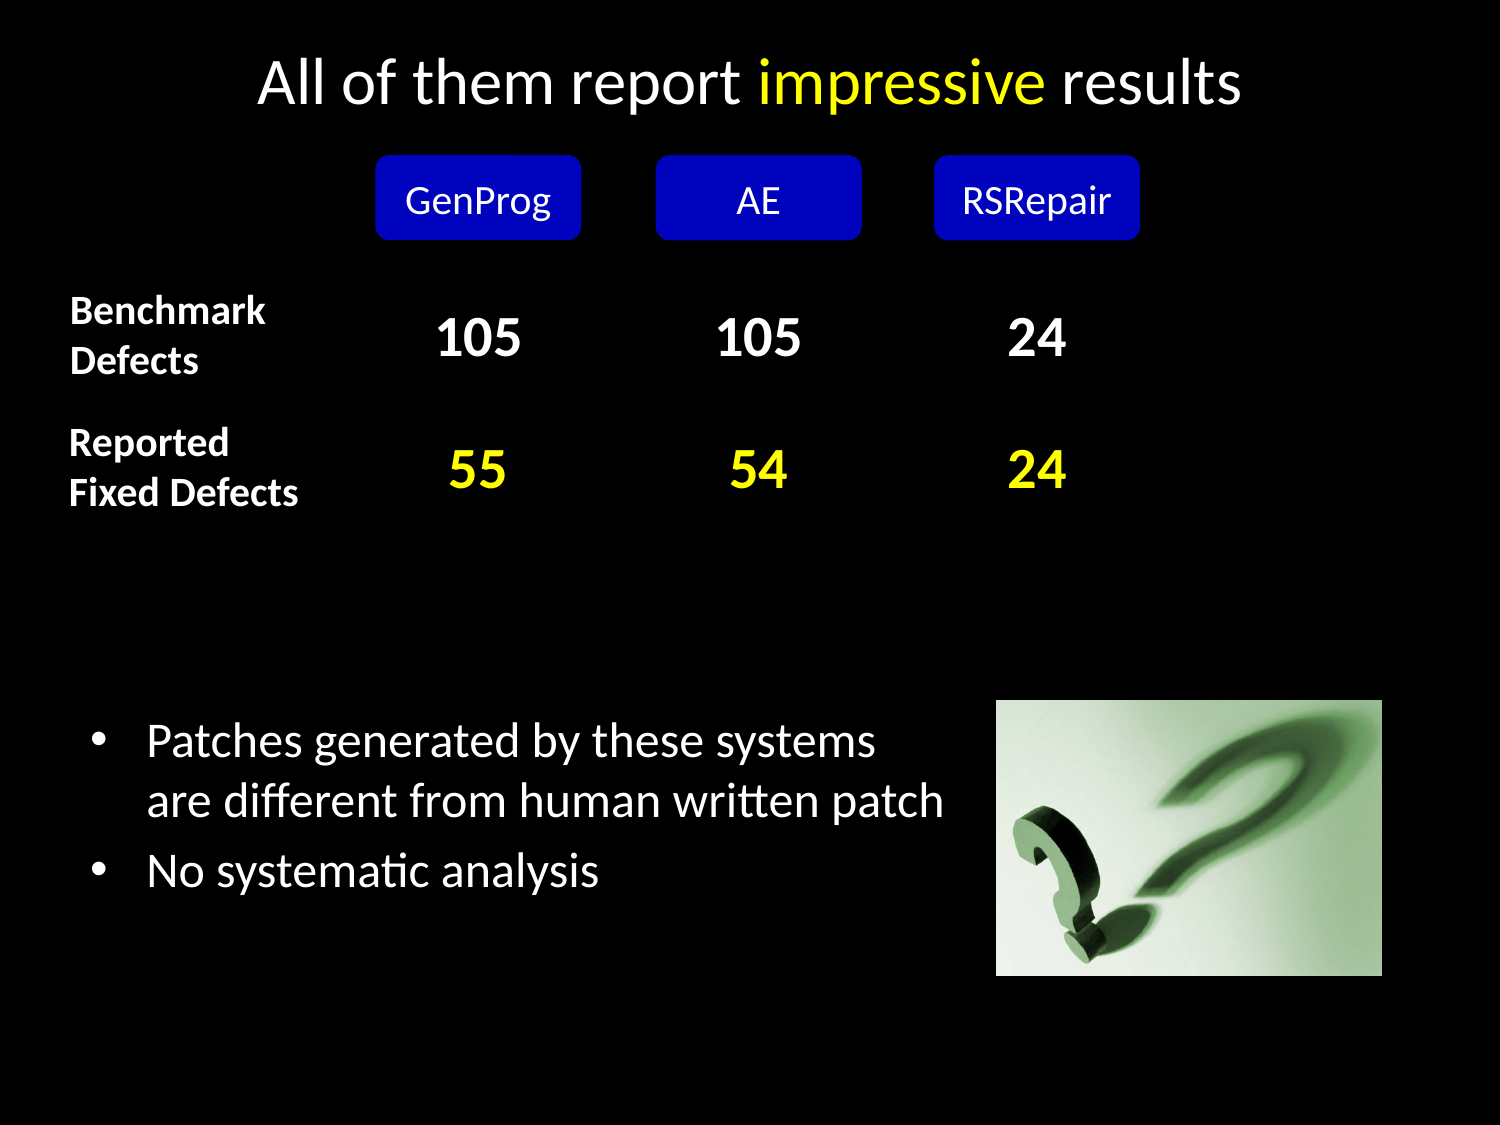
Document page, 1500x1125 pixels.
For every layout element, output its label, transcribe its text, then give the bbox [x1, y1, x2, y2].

text_box AE [654, 154, 863, 242]
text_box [74, 700, 1382, 976]
text_box 54 [656, 422, 862, 508]
text_box Reported Fixed Defects [54, 407, 345, 523]
title All of them report impressive results [75, 16, 1425, 140]
text_box 24 [934, 290, 1140, 376]
text_box 105 [375, 290, 581, 376]
text_box RSRepair [933, 154, 1141, 242]
text_box 24 [934, 422, 1140, 508]
text_box 105 [656, 290, 862, 376]
text_box GenProg [374, 154, 583, 242]
text_box Benchmark Defects [55, 275, 284, 390]
text_box 55 [375, 422, 581, 508]
